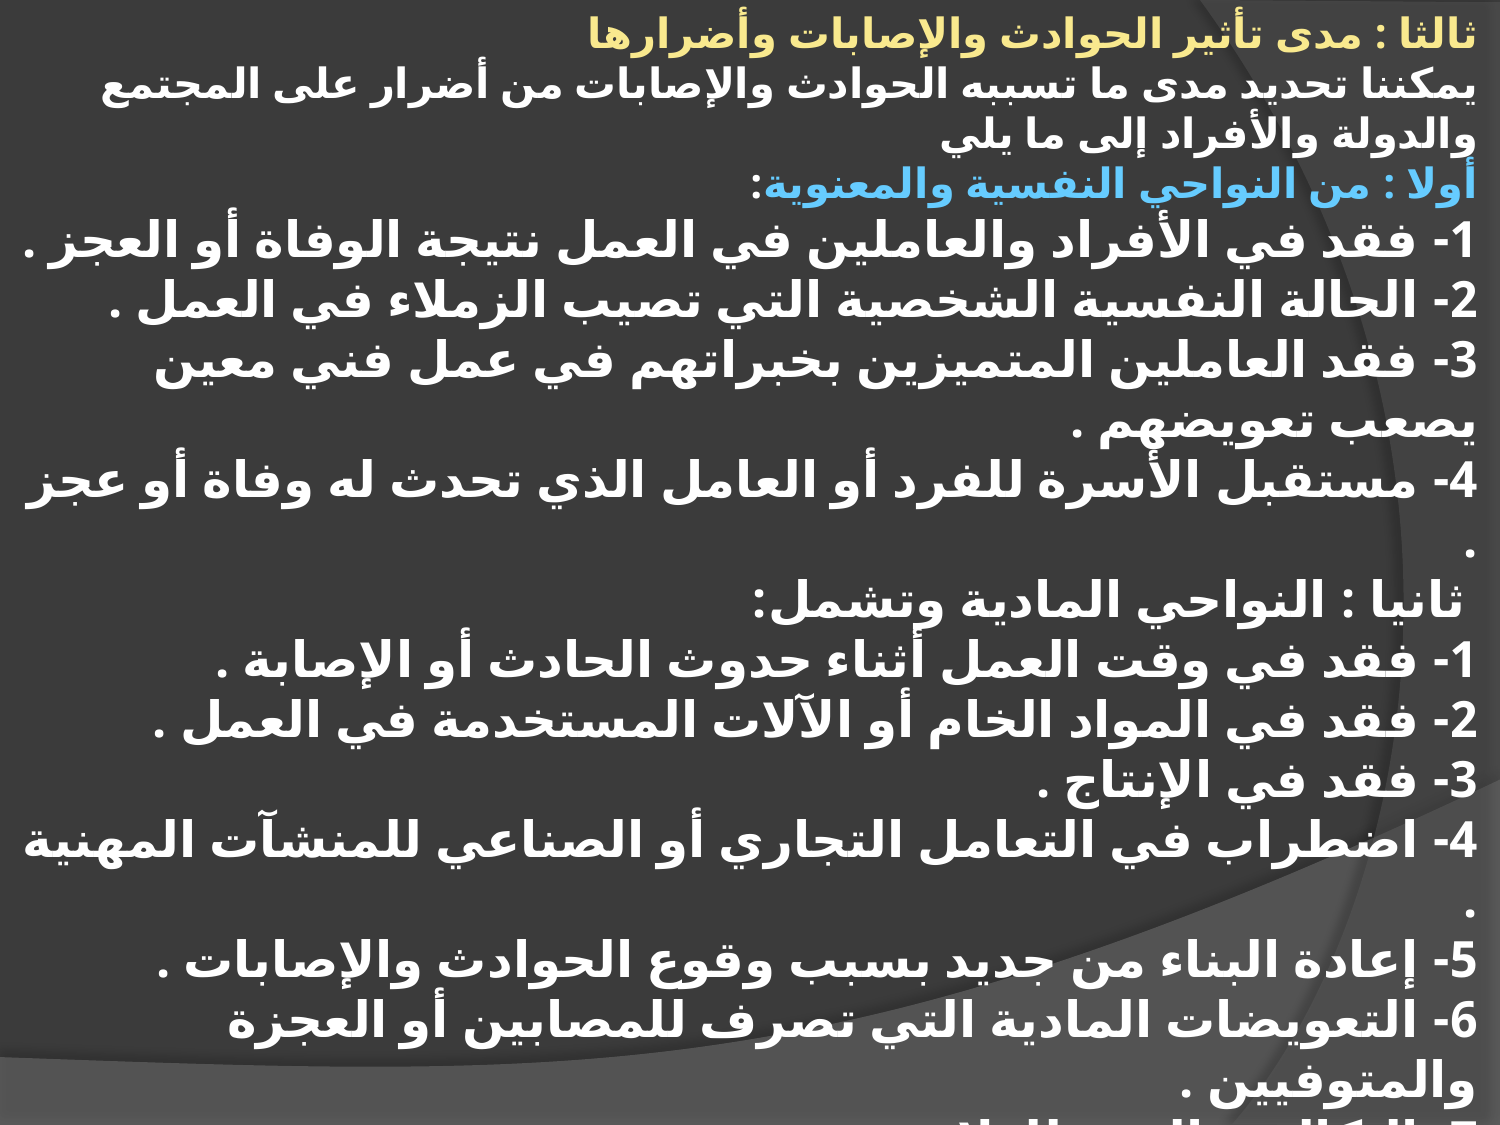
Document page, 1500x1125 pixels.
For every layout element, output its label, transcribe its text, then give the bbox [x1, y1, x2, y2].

text_box ثالثا : مدى تأثير الحوادث والإصابات وأضرارها يمكننا تحديد مدى ما تسببه الحوادث والإصابات من أضرار على المجتمع والدولة والأفراد إلى ما يلي أولا : من النواحي النفسية والمعنوية: 1- فقد في الأفراد والعاملين في العمل نتيجة الوفاة أو العجز . 2- الحالة النفسية الشخصية التي تصيب الزملاء في العمل . 3- فقد العاملين المتميزين بخبراتهم في عمل فني معين يصعب تعويضهم . 4- مستقبل الأسرة للفرد أو العامل الذي تحدث له وفاة أو عجز . ثانيا : النواحي المادية وتشمل: 1- فقد في وقت العمل أثناء حدوث الحادث أو الإصابة . 2- فقد في المواد الخام أو الآلات المستخدمة في العمل . 3- فقد في الإنتاج . 4- اضطراب في التعامل التجاري أو الصناعي للمنشآت المهنية . 5- إعادة البناء من جديد بسبب وقوع الحوادث والإصابات . 6- التعويضات المادية التي تصرف للمصابين أو العجزة والمتوفيين . 7- التكاليف البيئة للعلاج. 8- فقد في التعامل مع بعض الأسواق لتسويق المنتج . 9- تكاليف إعادة تدريب العاملين الفنيين على العمل المتميز -10مستقبل الأسرة للفرد أو العامل الذي تحدث له وفاة أو عجز [0, 0, 1493, 1125]
